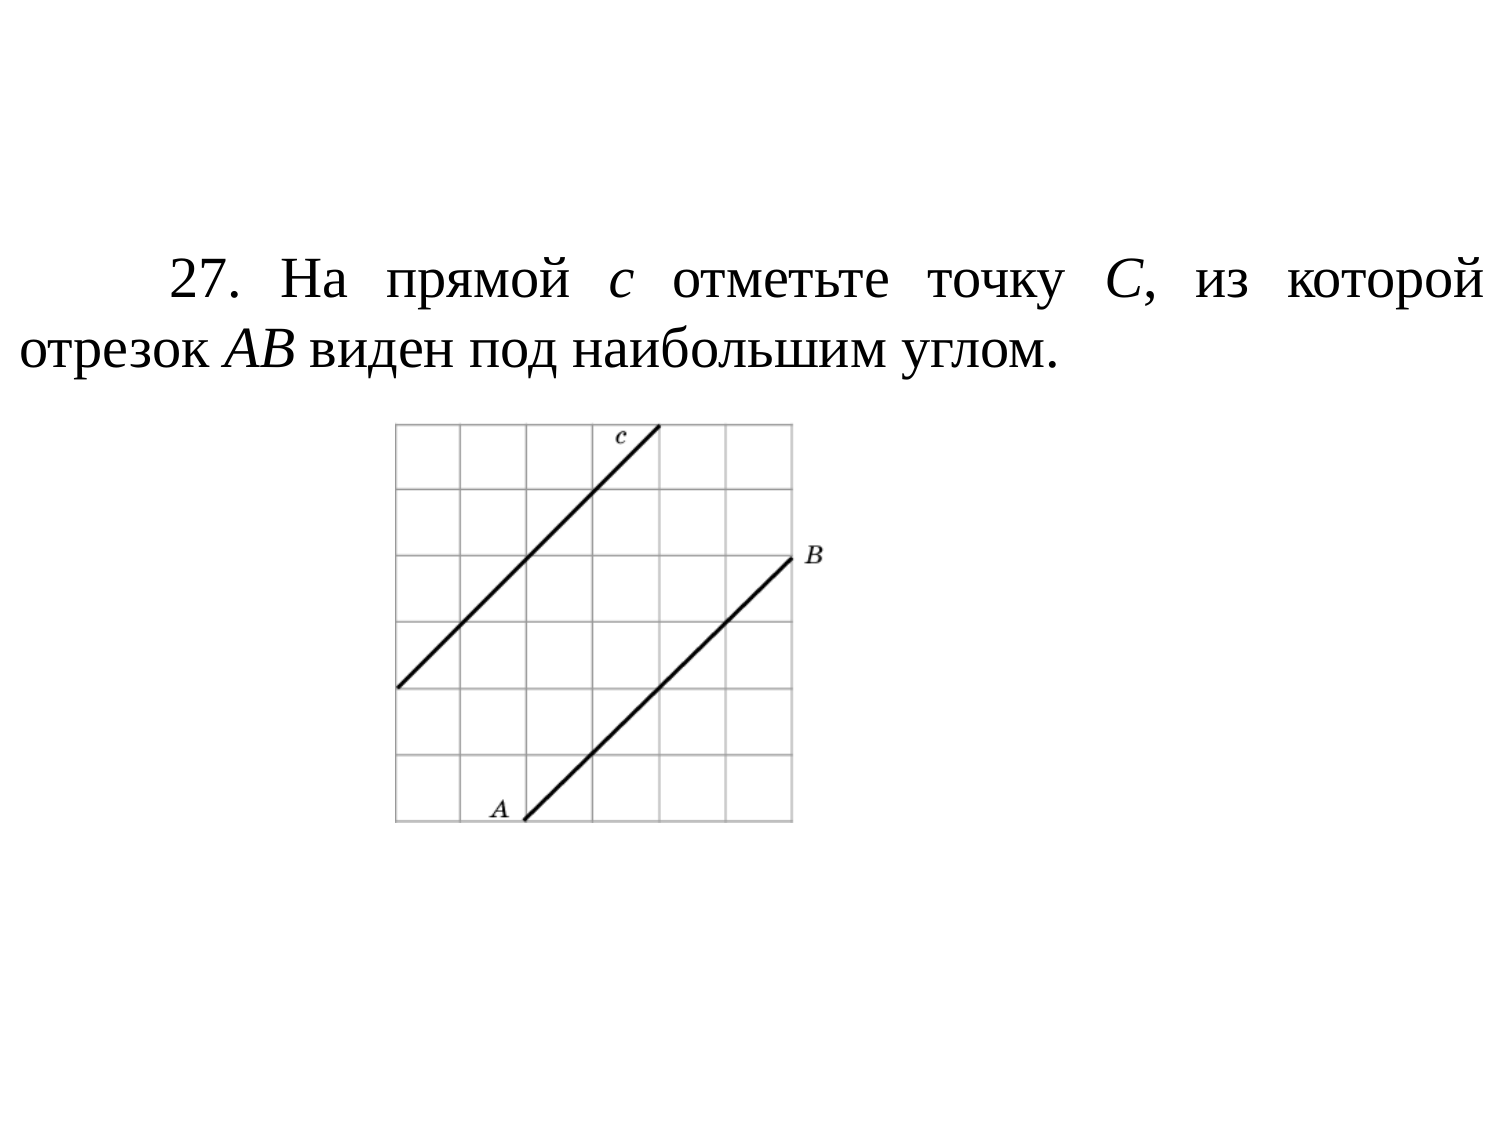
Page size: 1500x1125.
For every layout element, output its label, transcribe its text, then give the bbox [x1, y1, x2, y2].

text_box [395, 420, 825, 823]
text_box 27. На прямой c отметьте точку C, из которой отрезок AB виден под наибольшим углом. [4, 231, 1500, 387]
